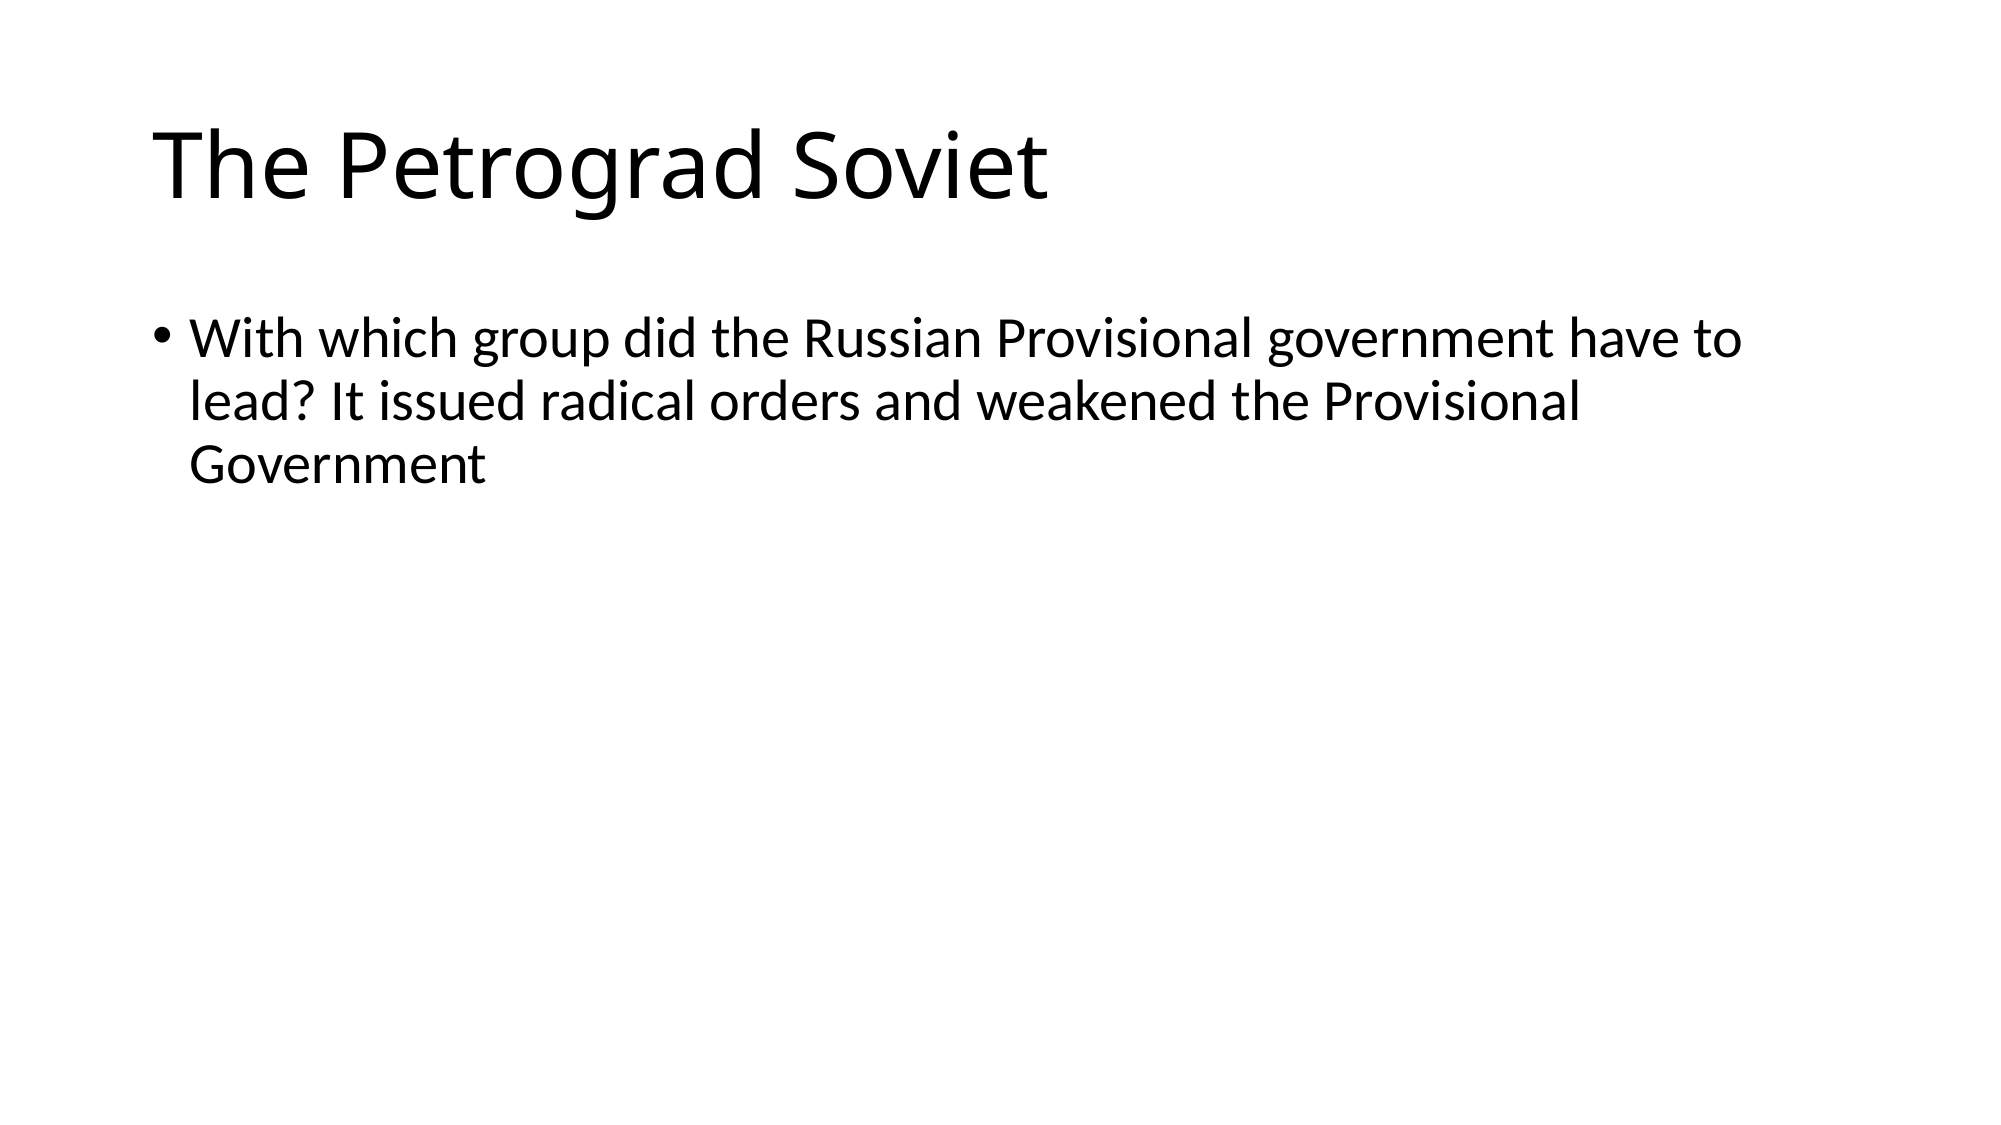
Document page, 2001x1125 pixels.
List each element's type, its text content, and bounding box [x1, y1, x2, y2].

title The Petrograd Soviet [137, 59, 1863, 278]
list With which group did the Russian Provisional government have to lead? It issued radical orders and weakened the Provisional Government [137, 299, 1863, 1014]
